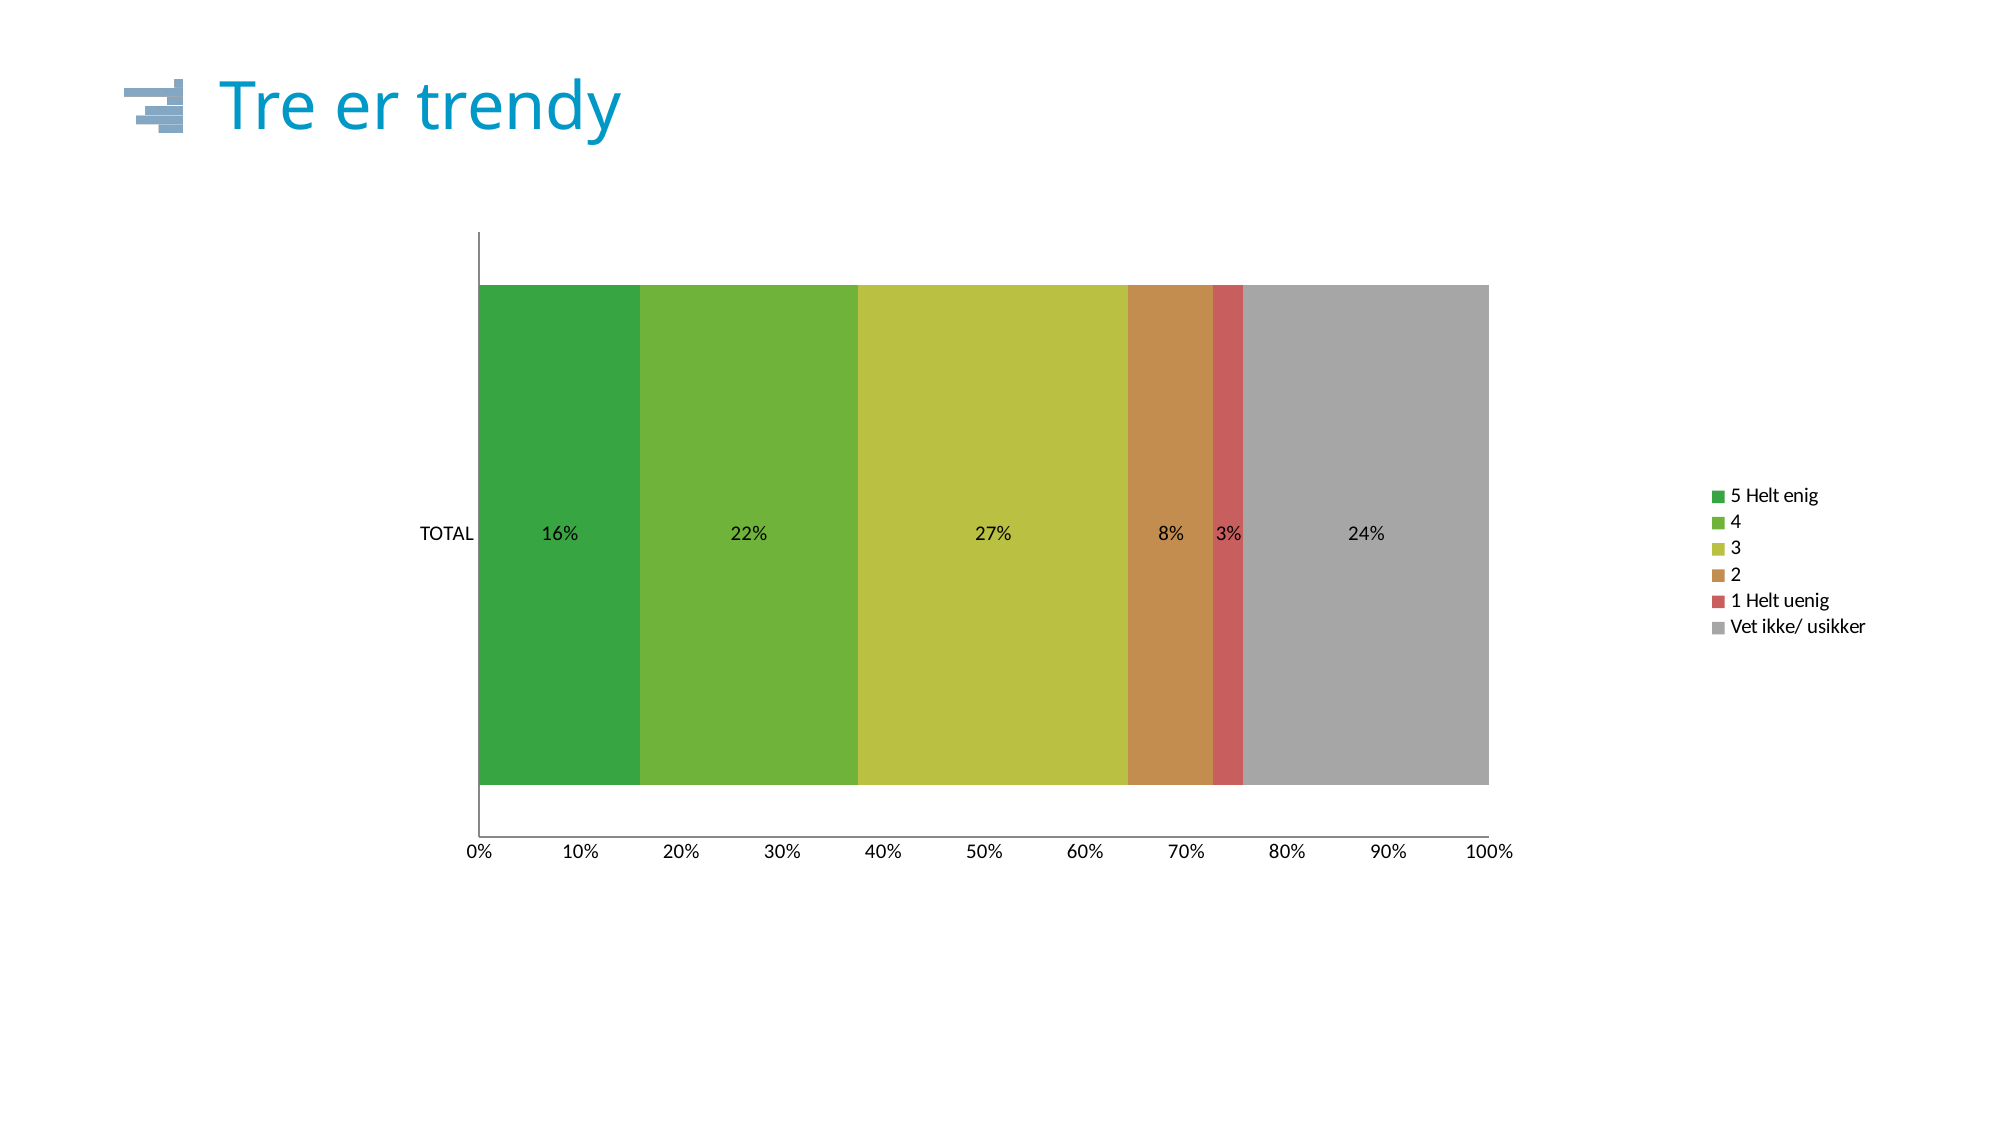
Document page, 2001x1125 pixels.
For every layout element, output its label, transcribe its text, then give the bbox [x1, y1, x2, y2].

title Tre er trendy [204, 8, 1900, 197]
chart [113, 178, 1887, 947]
